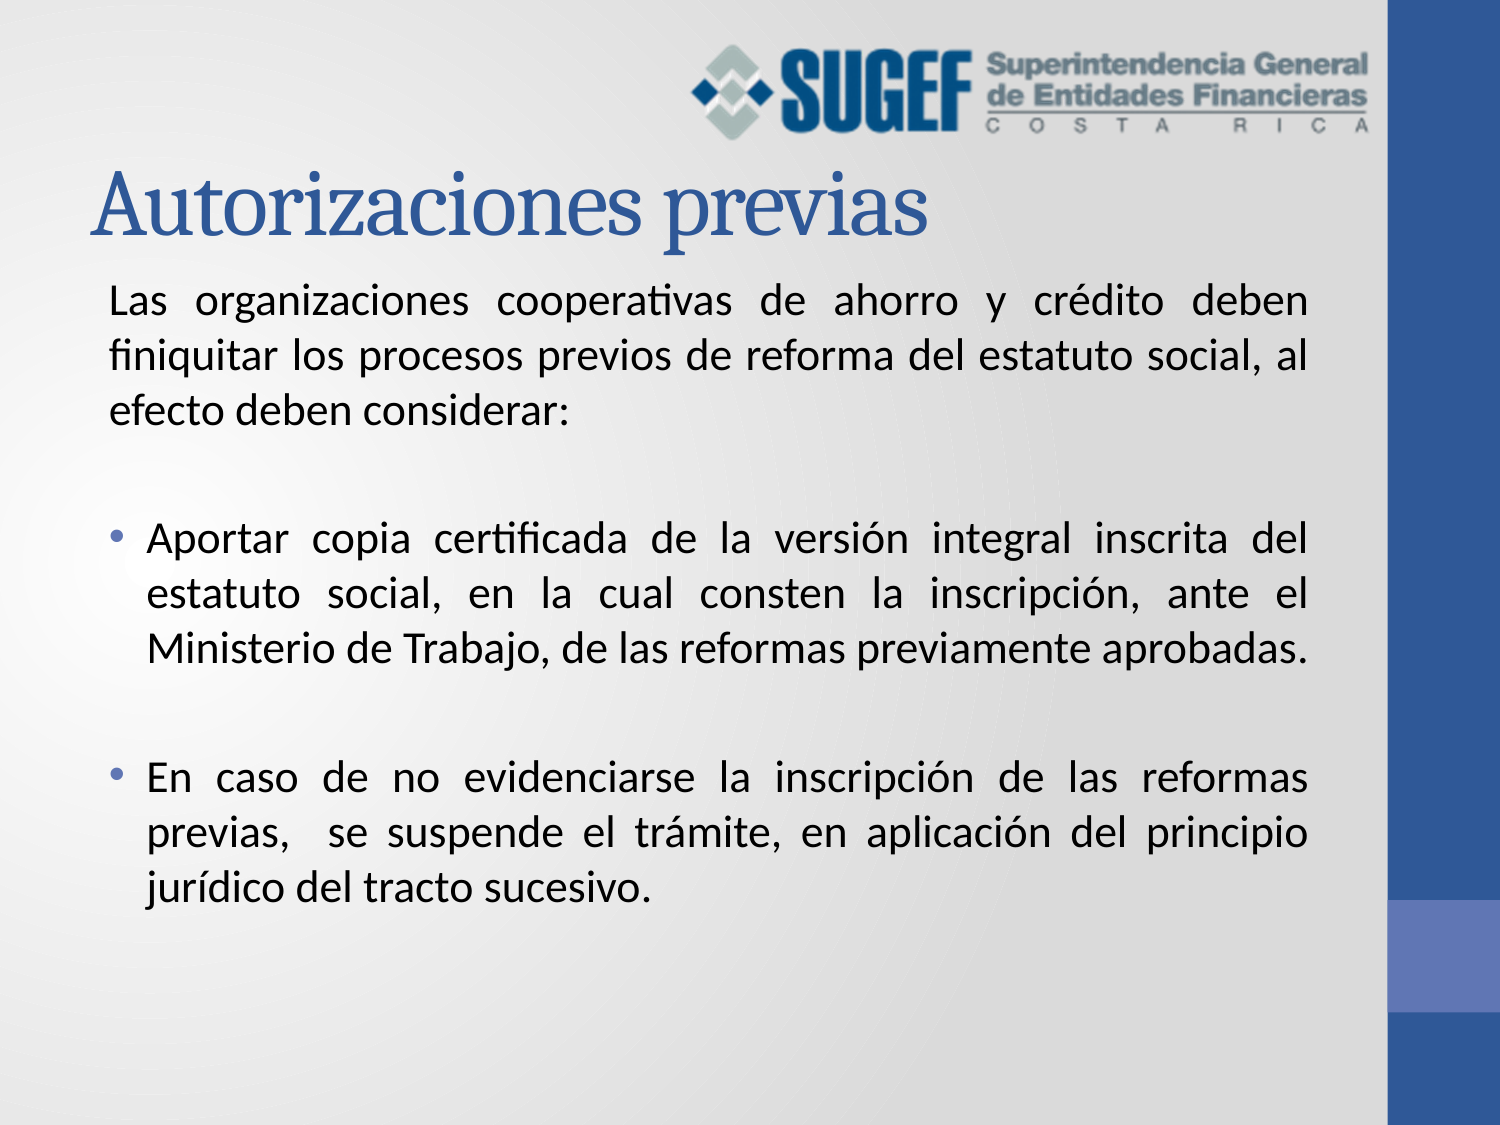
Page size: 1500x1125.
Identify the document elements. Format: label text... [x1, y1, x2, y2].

title Autorizaciones previas [75, 103, 1325, 291]
list Las organizaciones cooperativas de ahorro y crédito deben finiquitar los procesos previos de reforma del estatuto social, al efecto deben considerar: Aportar copia certificada de la versión integral inscrita del estatuto social, en la cual consten la inscripción, ante el Ministerio de Trabajo, de las reformas previamente aprobadas. En caso de no evidenciarse la inscripción de las reformas previas, se suspende el trámite, en aplicación del principio jurídico del tracto sucesivo. [75, 291, 1325, 1050]
picture [646, 6, 1377, 150]
